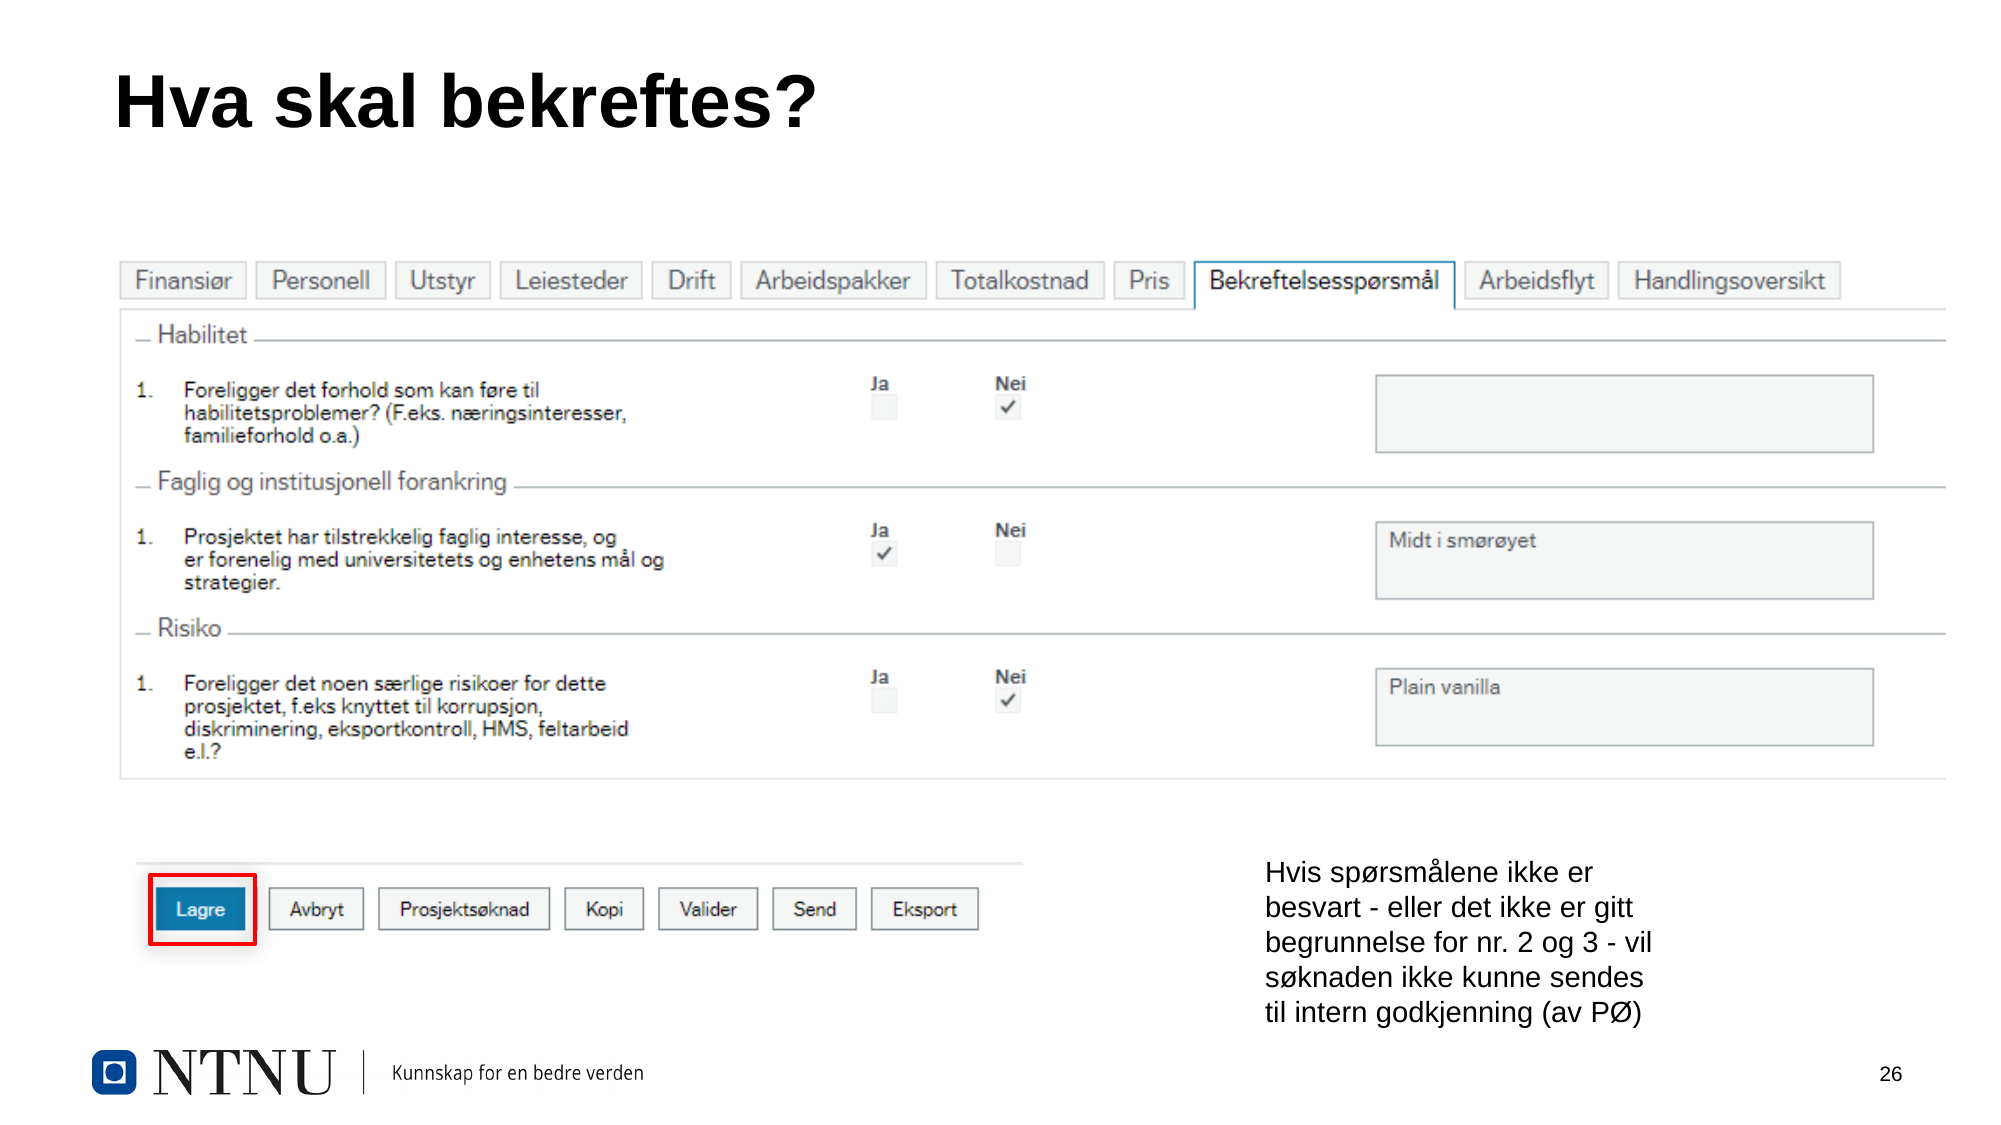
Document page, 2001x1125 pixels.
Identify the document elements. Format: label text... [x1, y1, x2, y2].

title Hva skal bekreftes? [99, 45, 1900, 152]
text_box Hvis spørsmålene ikke er besvart - eller det ikke er gitt begrunnelse for nr. 2 og 3 - vil søknaden ikke kunne sendes til intern godkjenning (av PØ) [1249, 846, 1678, 1037]
picture [99, 244, 1947, 801]
picture [92, 1050, 644, 1095]
picture [136, 862, 1024, 945]
